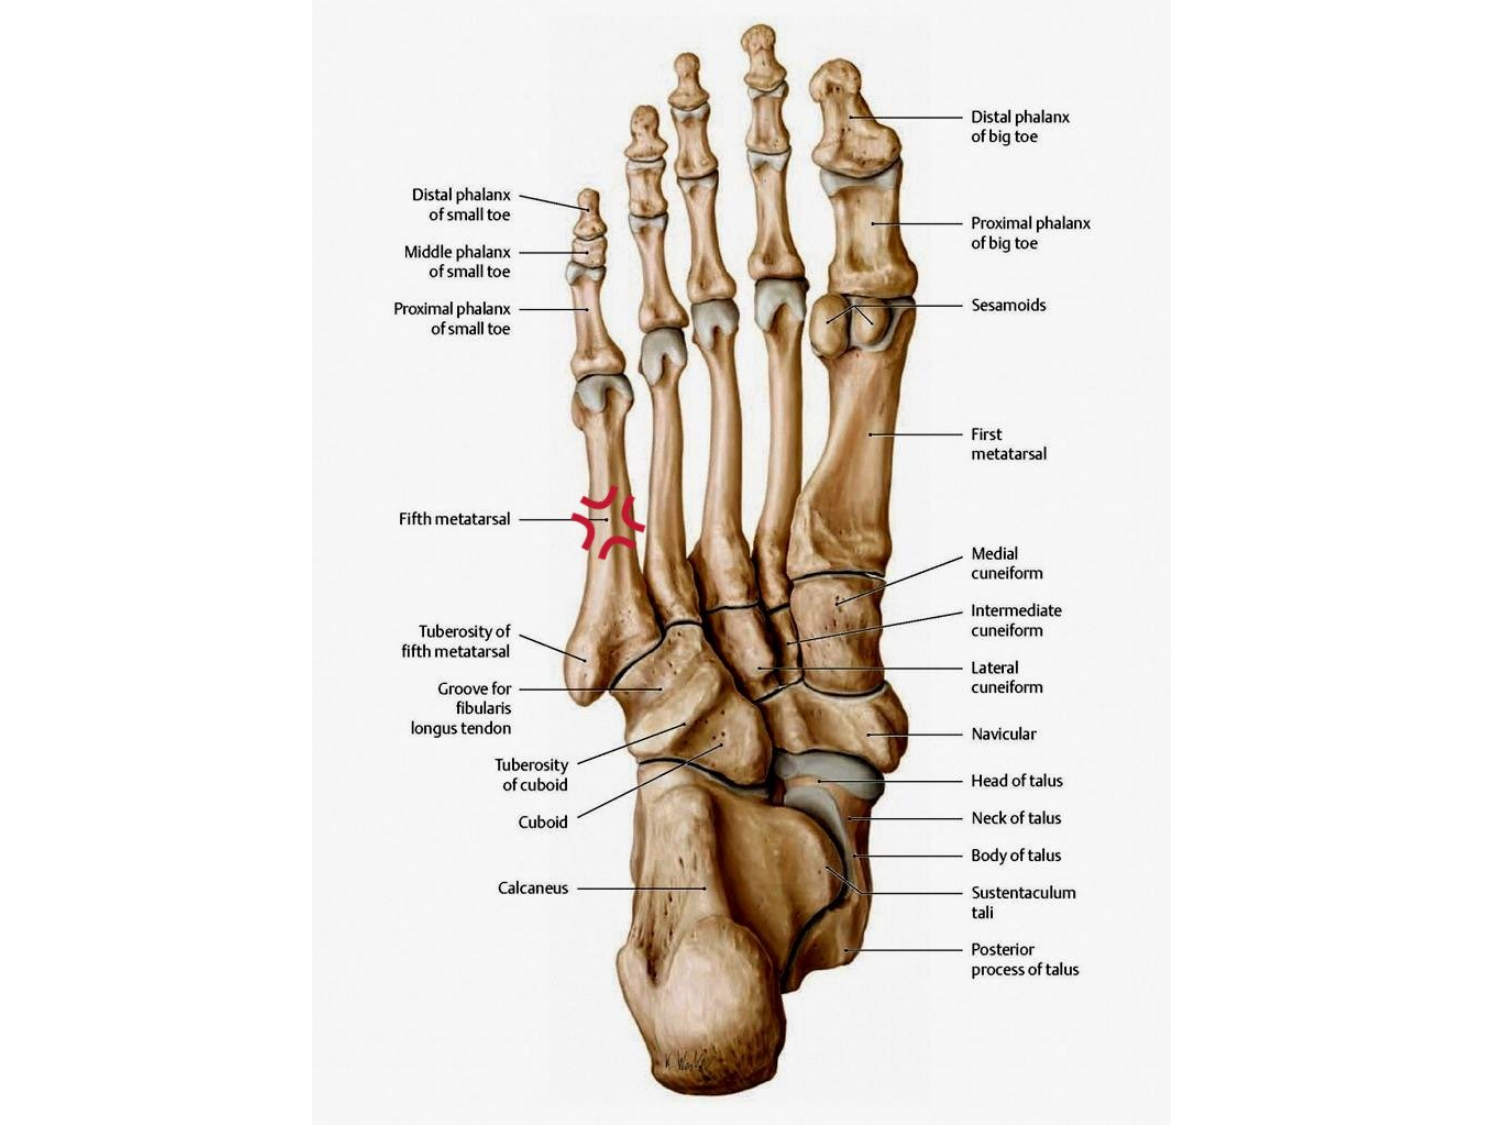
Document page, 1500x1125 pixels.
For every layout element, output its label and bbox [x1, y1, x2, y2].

picture [312, 0, 1172, 1125]
